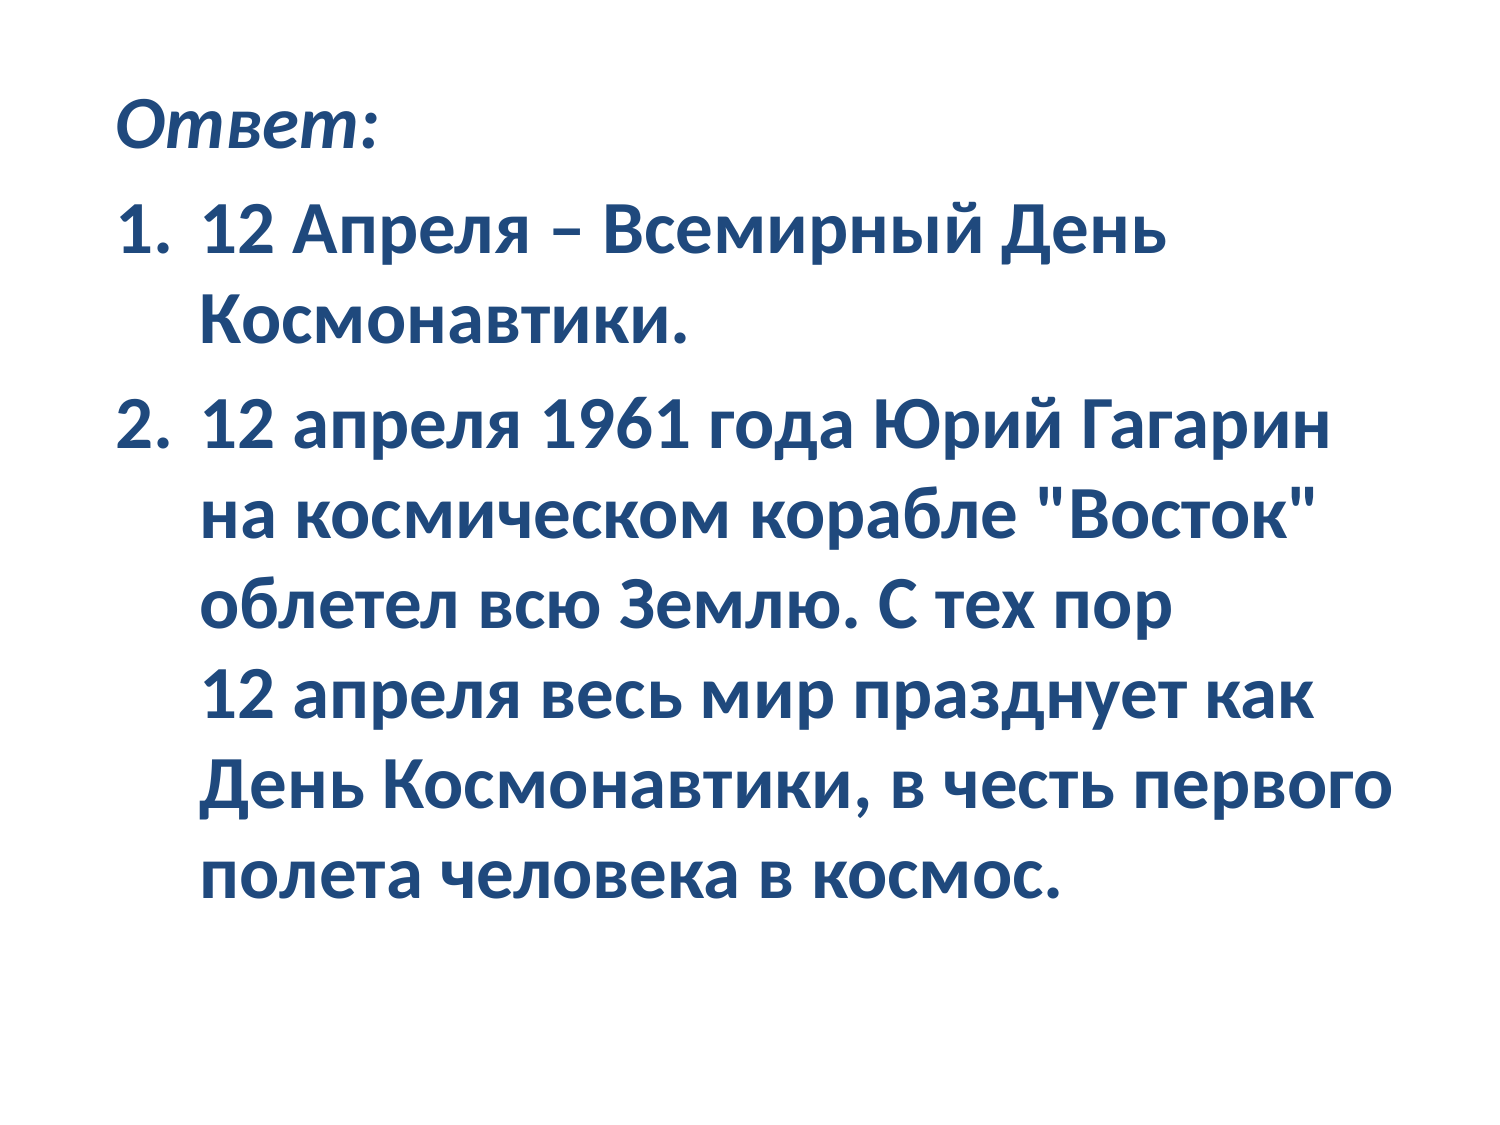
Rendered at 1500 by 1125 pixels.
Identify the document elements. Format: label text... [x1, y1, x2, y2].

list Ответ: 12 Апреля – Всемирный День Космонавтики. 12 апреля 1961 года Юрий Гагарин на космическом корабле "Восток" облетел всю Землю. С тех пор 12 апреля весь мир празднует как День Космонавтики, в честь первого полета человека в космос. [100, 66, 1425, 1005]
